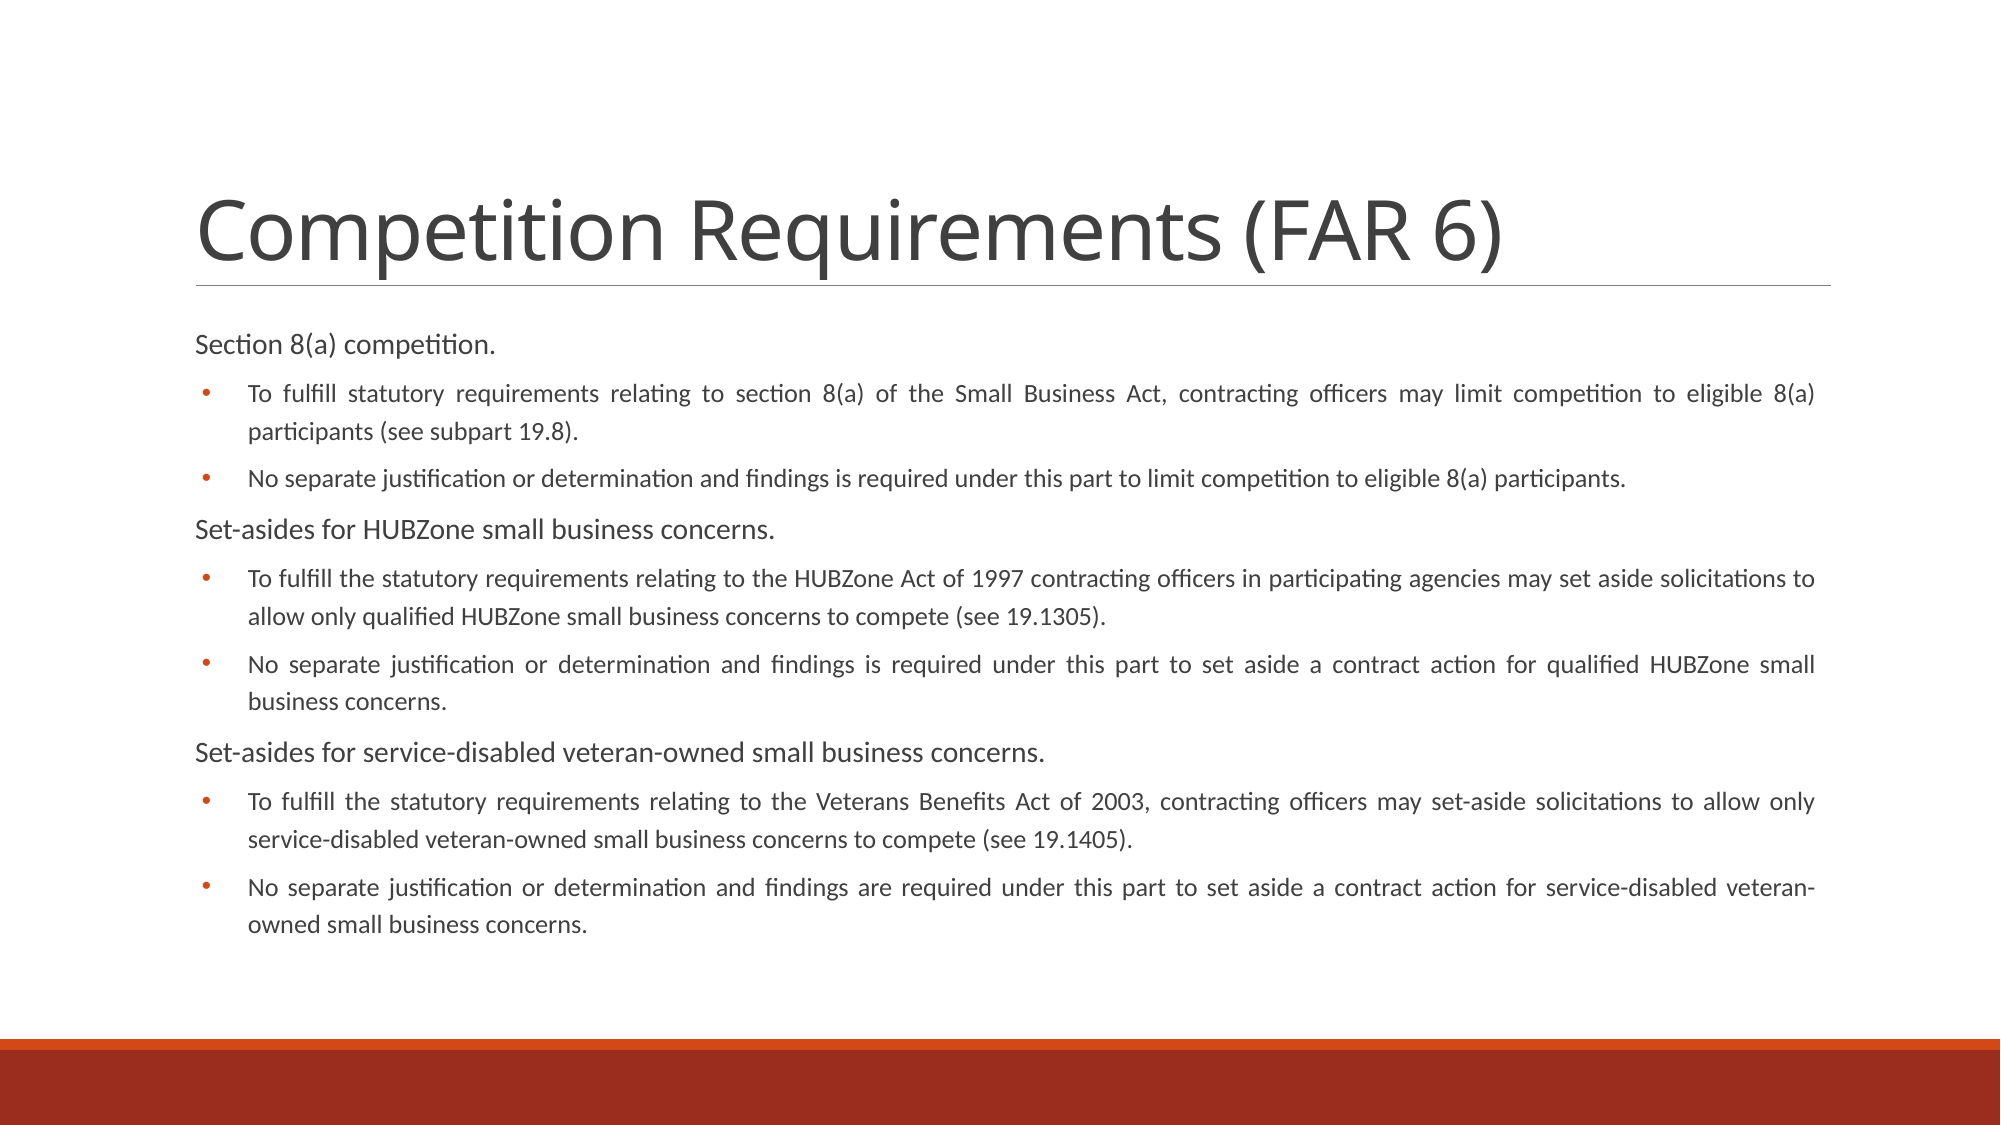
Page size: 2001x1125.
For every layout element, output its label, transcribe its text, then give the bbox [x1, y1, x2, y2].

list Section 8(a) competition. To fulfill statutory requirements relating to section 8(a) of the Small Business Act, contracting officers may limit competition to eligible 8(a) participants (see subpart 19.8). No separate justification or determination and findings is required under this part to limit competition to eligible 8(a) participants. Set-asides for HUBZone small business concerns. To fulfill the statutory requirements relating to the HUBZone Act of 1997 contracting officers in participating agencies may set aside solicitations to allow only qualified HUBZone small business concerns to compete (see 19.1305). No separate justification or determination and findings is required under this part to set aside a contract action for qualified HUBZone small business concerns. Set-asides for service-disabled veteran-owned small business concerns. To fulfill the statutory requirements relating to the Veterans Benefits Act of 2003, contracting officers may set-aside solicitations to allow only service-disabled veteran-owned small business concerns to compete (see 19.1405). No separate justification or determination and findings are required under this part to set aside a contract action for service-disabled veteran-owned small business concerns. [180, 302, 1830, 963]
title Competition Requirements (FAR 6) [180, 47, 1830, 285]
